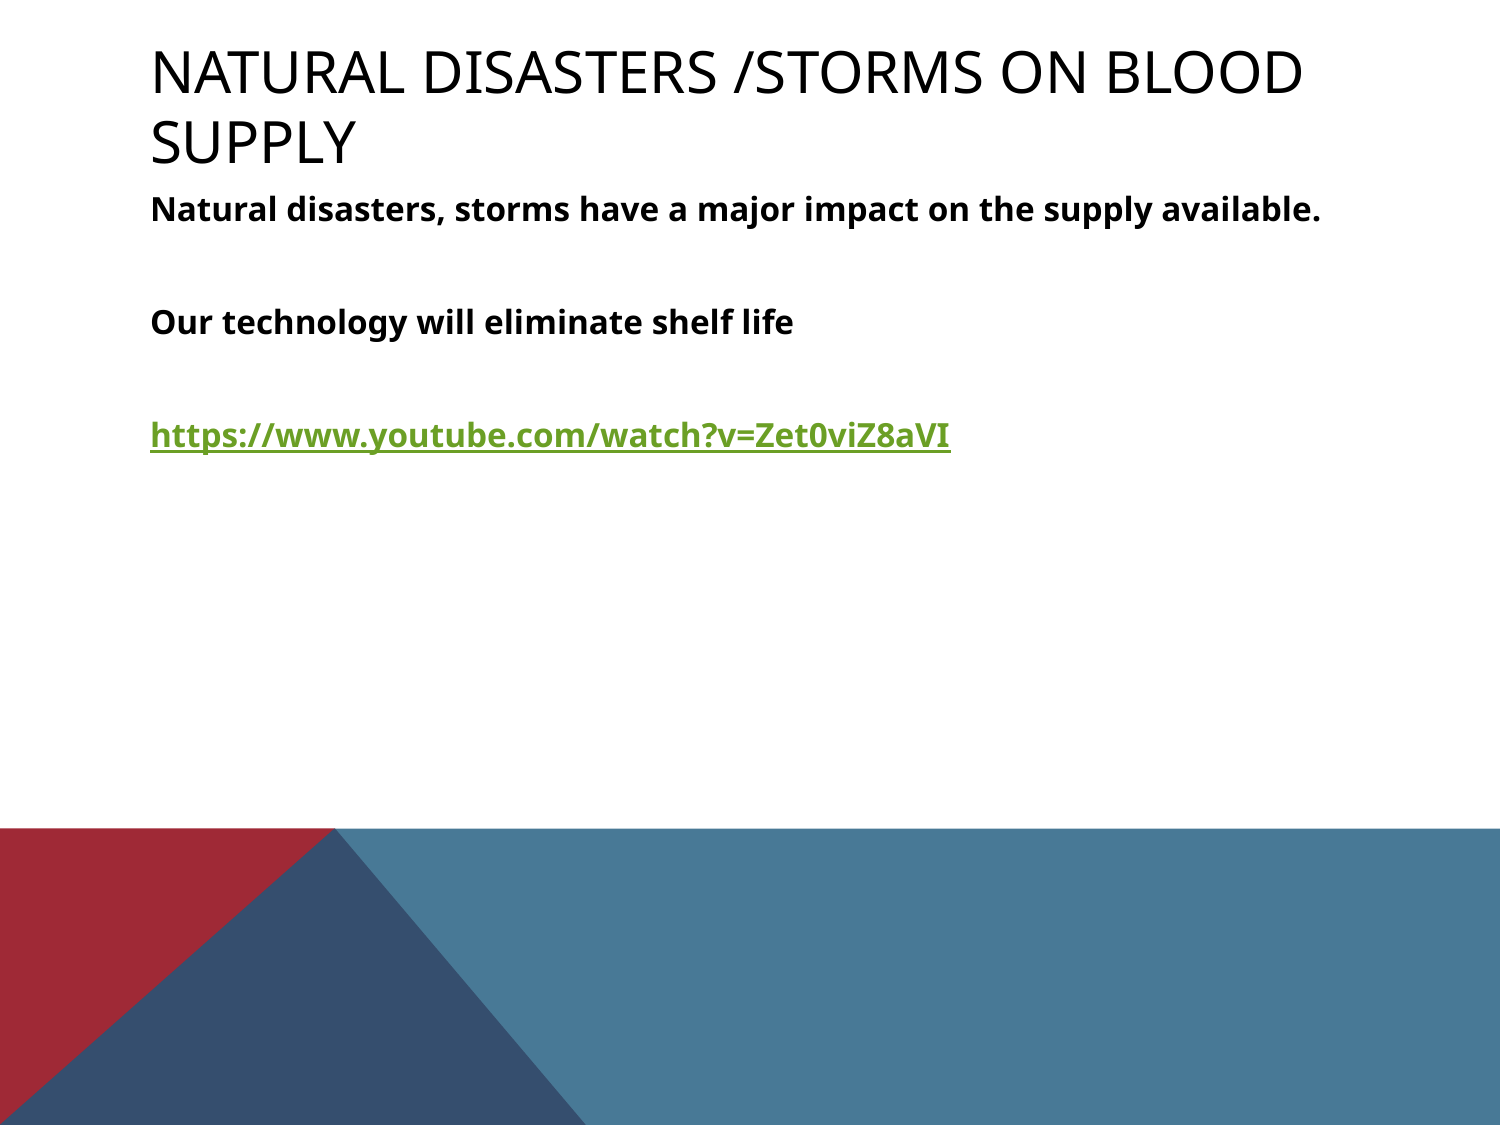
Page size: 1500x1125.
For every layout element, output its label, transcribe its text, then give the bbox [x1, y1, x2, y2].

title Natural disasters /storms on blood supply [135, 60, 1369, 150]
list Natural disasters, storms have a major impact on the supply available. Our technology will eliminate shelf life https://www.youtube.com/watch?v=Zet0viZ8aVI [135, 180, 1369, 768]
